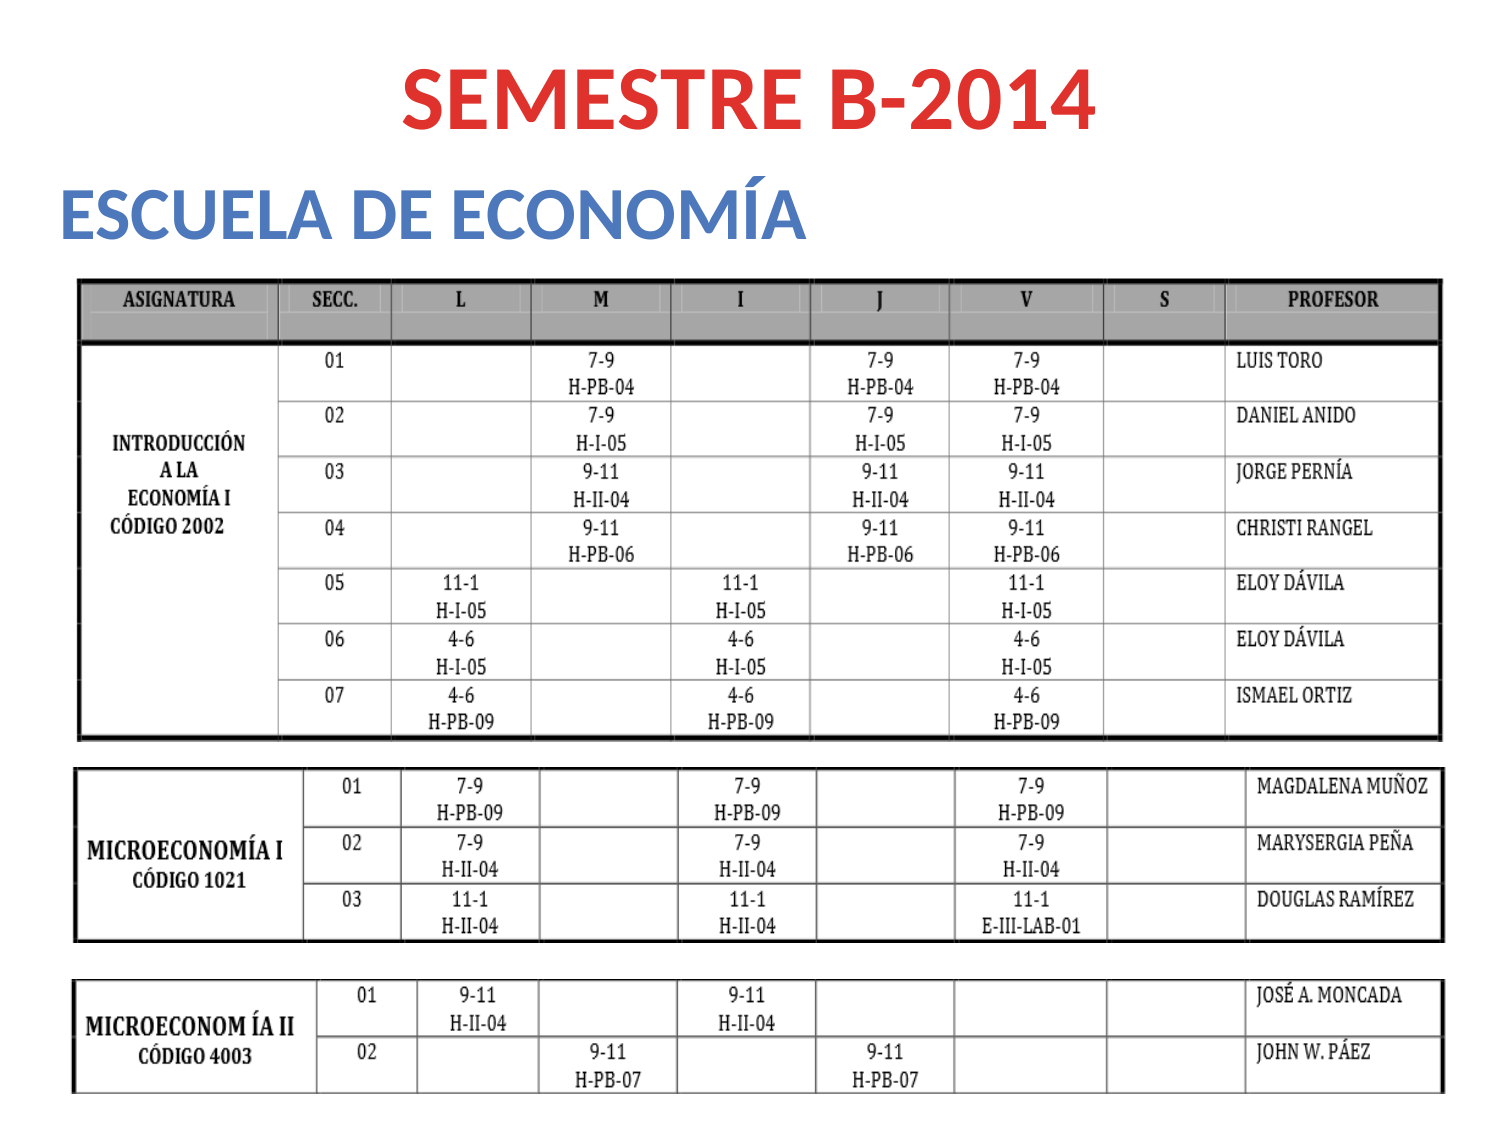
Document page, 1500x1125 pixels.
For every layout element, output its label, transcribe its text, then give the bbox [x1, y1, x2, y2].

picture [67, 979, 1448, 1095]
picture [76, 270, 1448, 742]
picture [71, 767, 1448, 943]
text_box SEMESTRE B-2014 [386, 30, 1114, 156]
text_box ESCUELA DE ECONOMÍA [44, 157, 824, 263]
